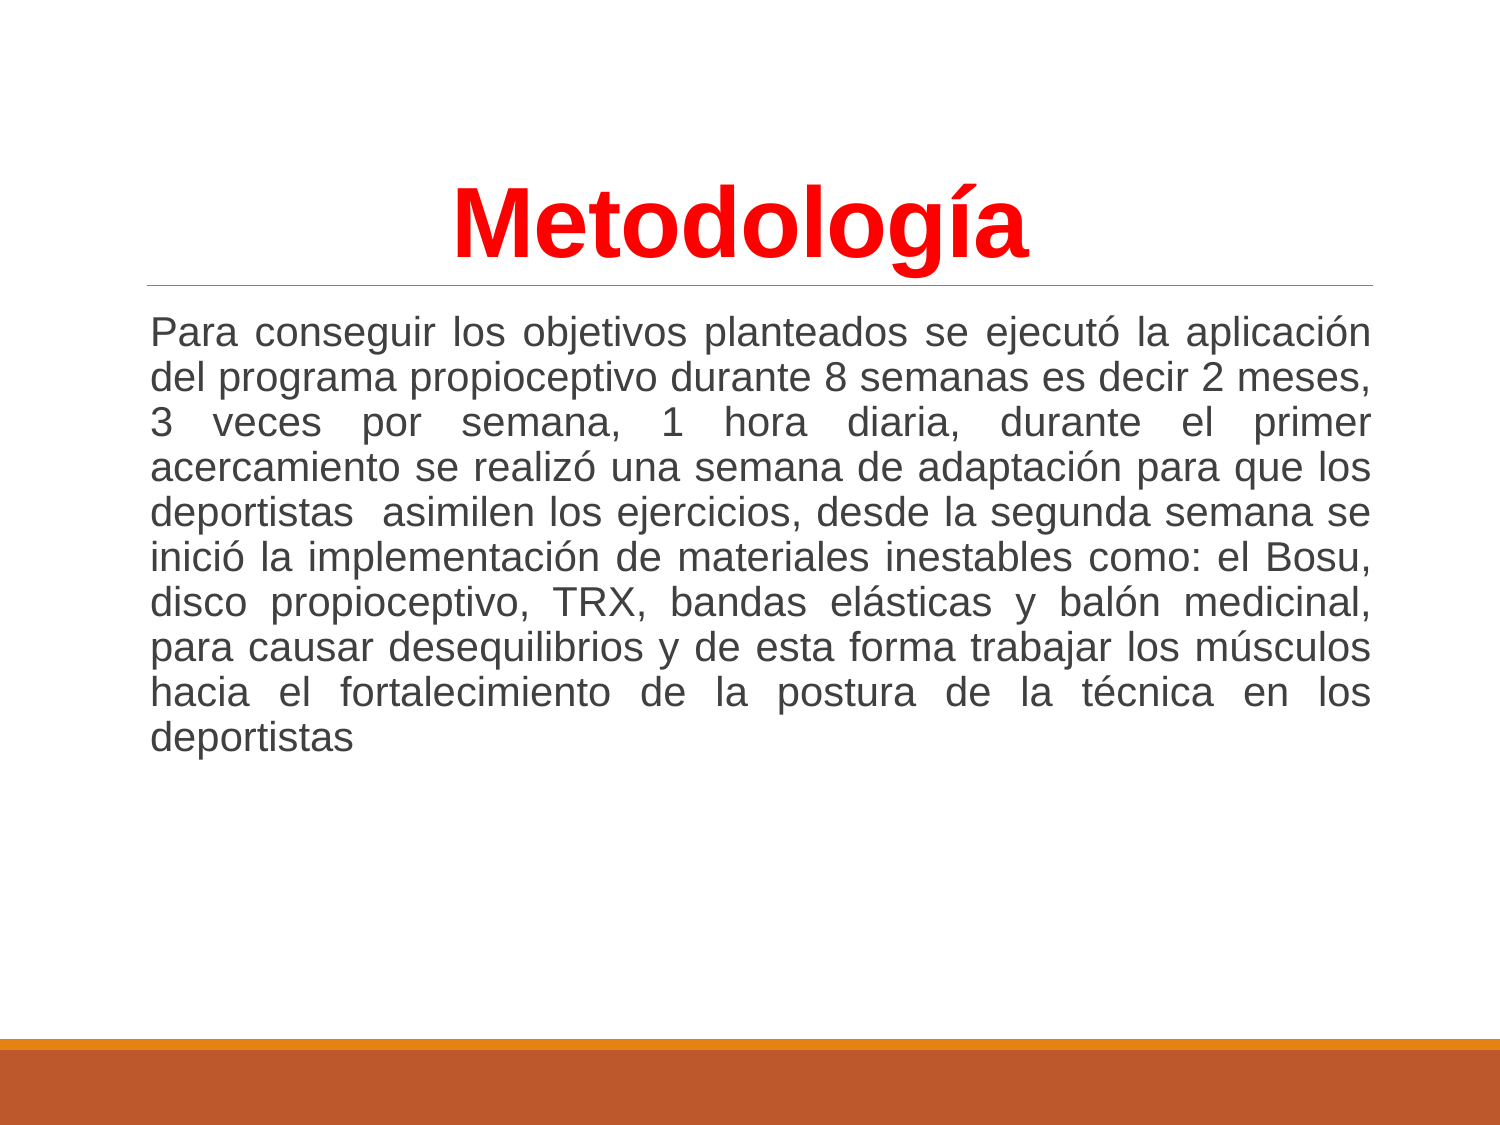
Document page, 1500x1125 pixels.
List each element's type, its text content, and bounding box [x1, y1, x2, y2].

title Metodología [135, 47, 1373, 285]
list Para conseguir los objetivos planteados se ejecutó la aplicación del programa propioceptivo durante 8 semanas es decir 2 meses, 3 veces por semana, 1 hora diaria, durante el primer acercamiento se realizó una semana de adaptación para que los deportistas asimilen los ejercicios, desde la segunda semana se inició la implementación de materiales inestables como: el Bosu, disco propioceptivo, TRX, bandas elásticas y balón medicinal, para causar desequilibrios y de esta forma trabajar los músculos hacia el fortalecimiento de la postura de la técnica en los deportistas [135, 302, 1373, 963]
